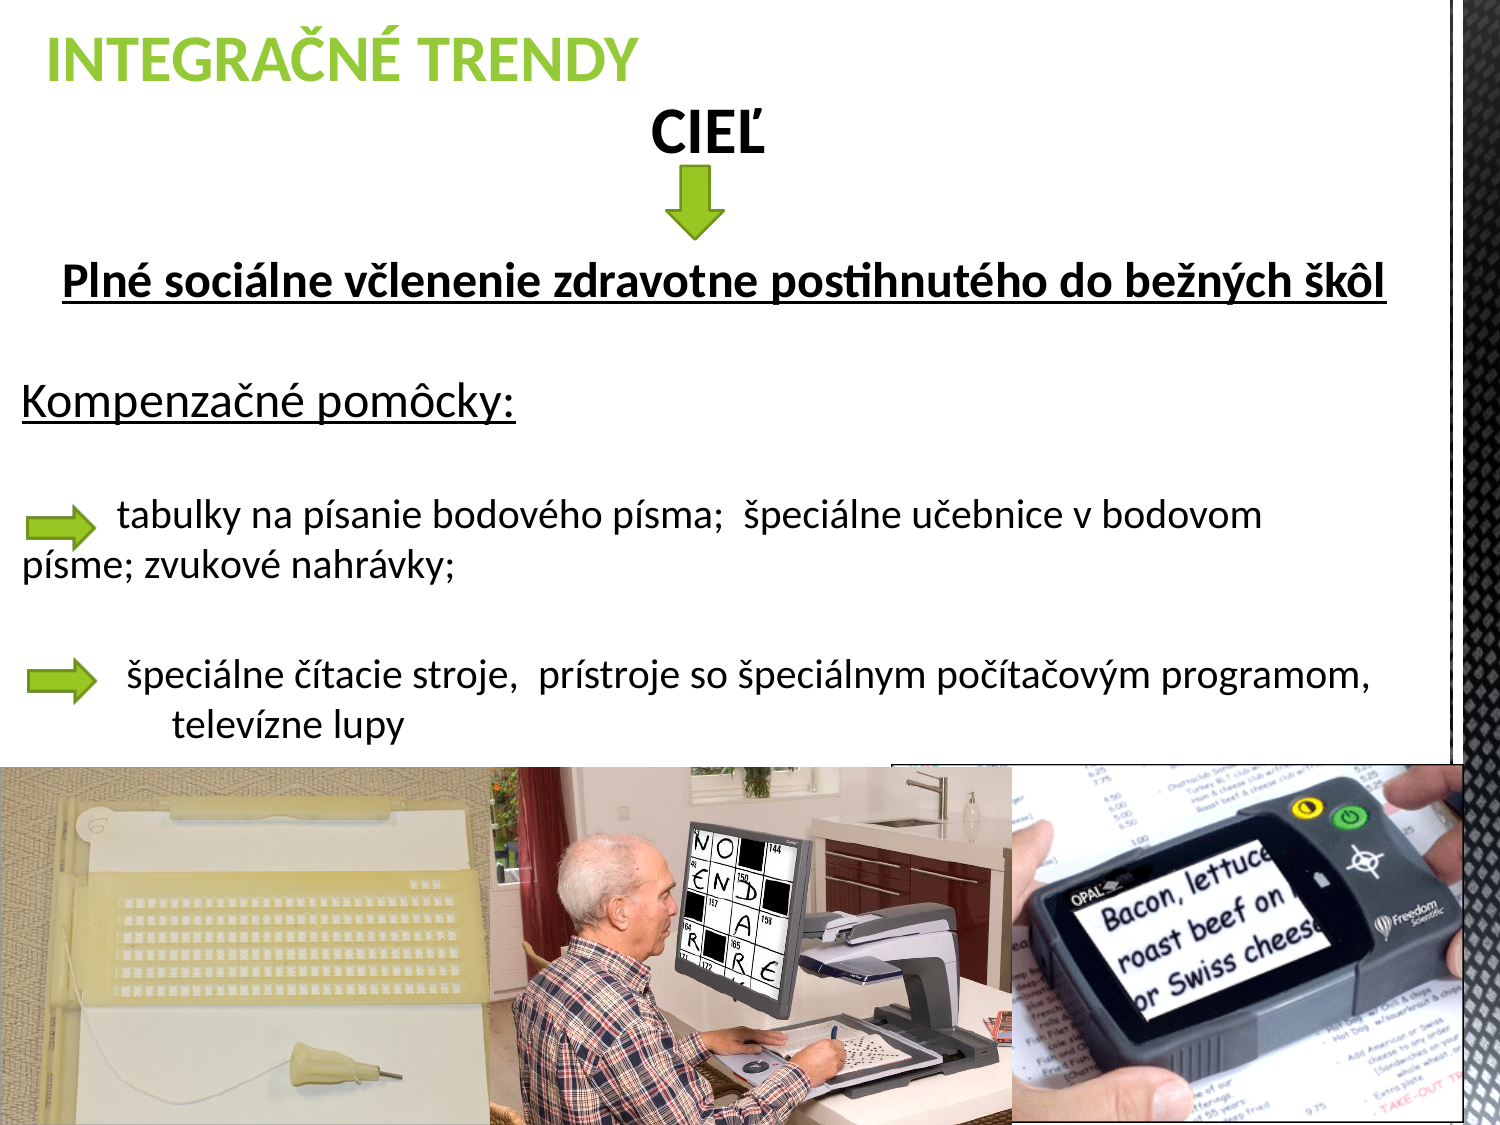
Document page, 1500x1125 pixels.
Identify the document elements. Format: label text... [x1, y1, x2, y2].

picture [25, 503, 97, 553]
text_box CIEĽ Plné sociálne včlenenie zdravotne postihnutého do bežných škôl Kompenzačné pomôcky: tabulky na písanie bodového písma; špeciálne učebnice v bodovom písme; zvukové nahrávky; špeciálne čítacie stroje, prístroje so špeciálnym počítačovým programom, televízne lupy [6, 0, 1443, 765]
text_box Integračné trendy [0, 6, 751, 102]
text_box [664, 164, 726, 241]
picture [27, 656, 99, 707]
picture [0, 0, 1500, 1125]
